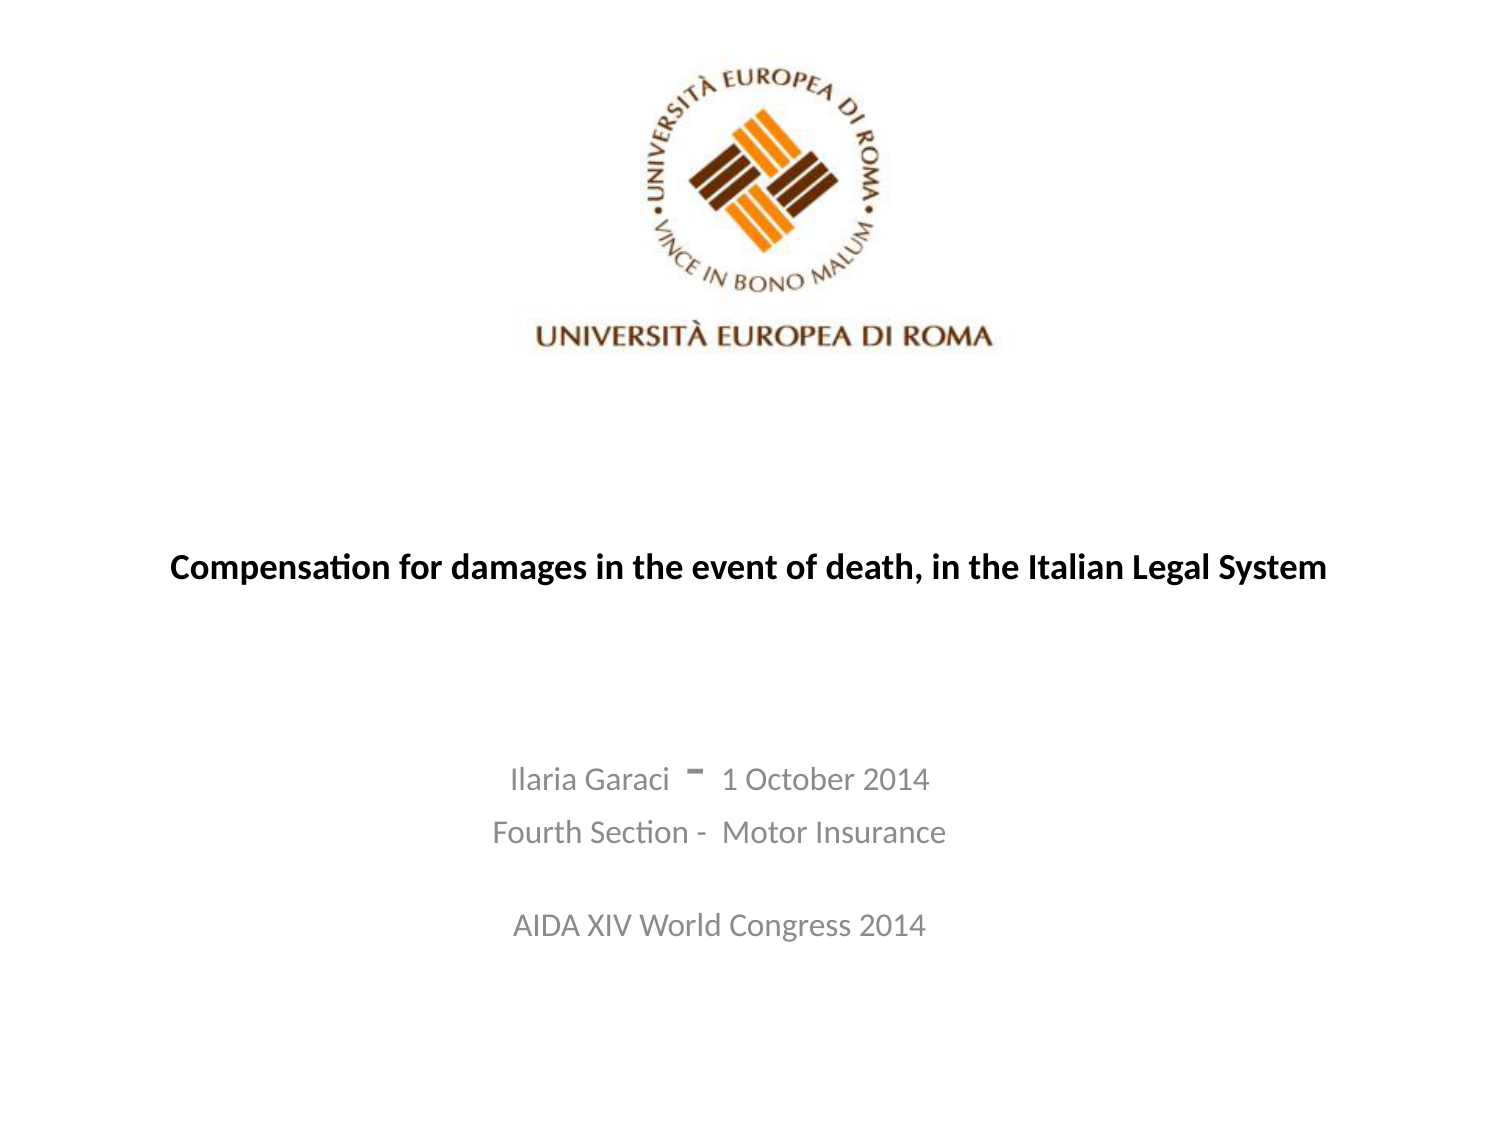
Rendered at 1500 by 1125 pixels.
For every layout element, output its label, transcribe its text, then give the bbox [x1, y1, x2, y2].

picture [489, 54, 1035, 383]
title Compensation for damages in the event of death, in the Italian Legal System [112, 444, 1388, 686]
subtitle Ilaria Garaci - 1 October 2014 Fourth Section - Motor Insurance AIDA XIV World Congress 2014 [194, 716, 1245, 1004]
